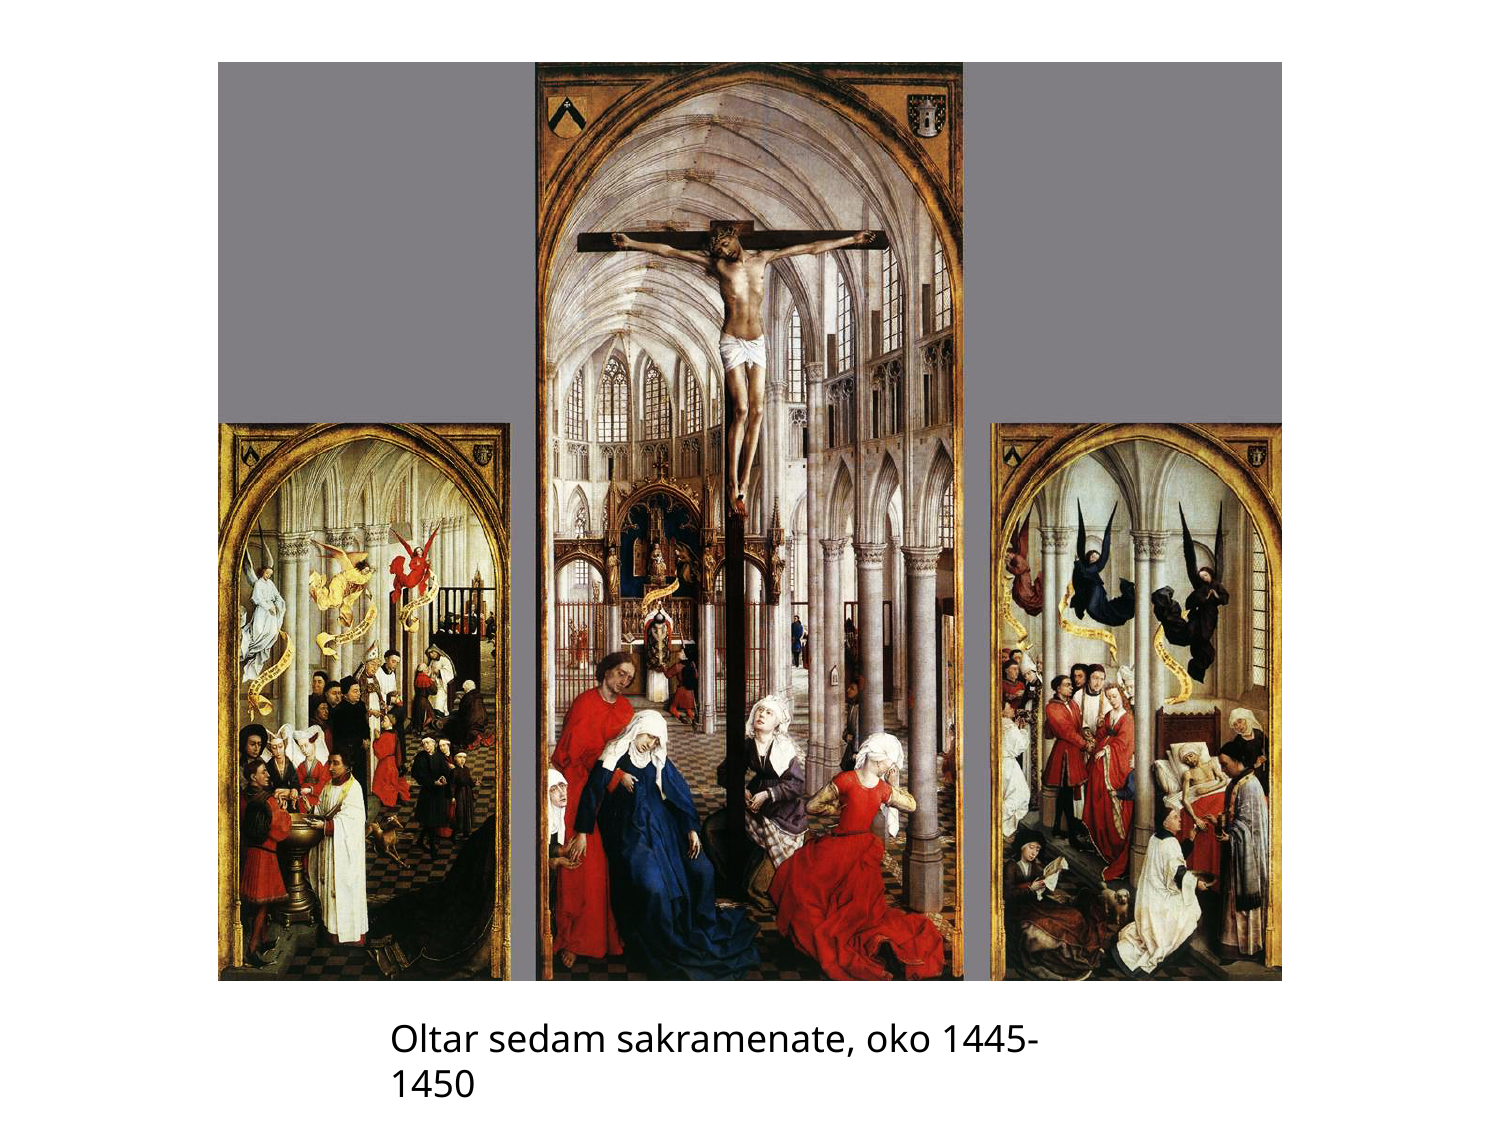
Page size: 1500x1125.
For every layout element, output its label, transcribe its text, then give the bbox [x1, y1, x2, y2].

text_box Oltar sedam sakramenate, oko 1445-1450 [375, 1008, 1061, 1113]
picture [218, 62, 1282, 981]
